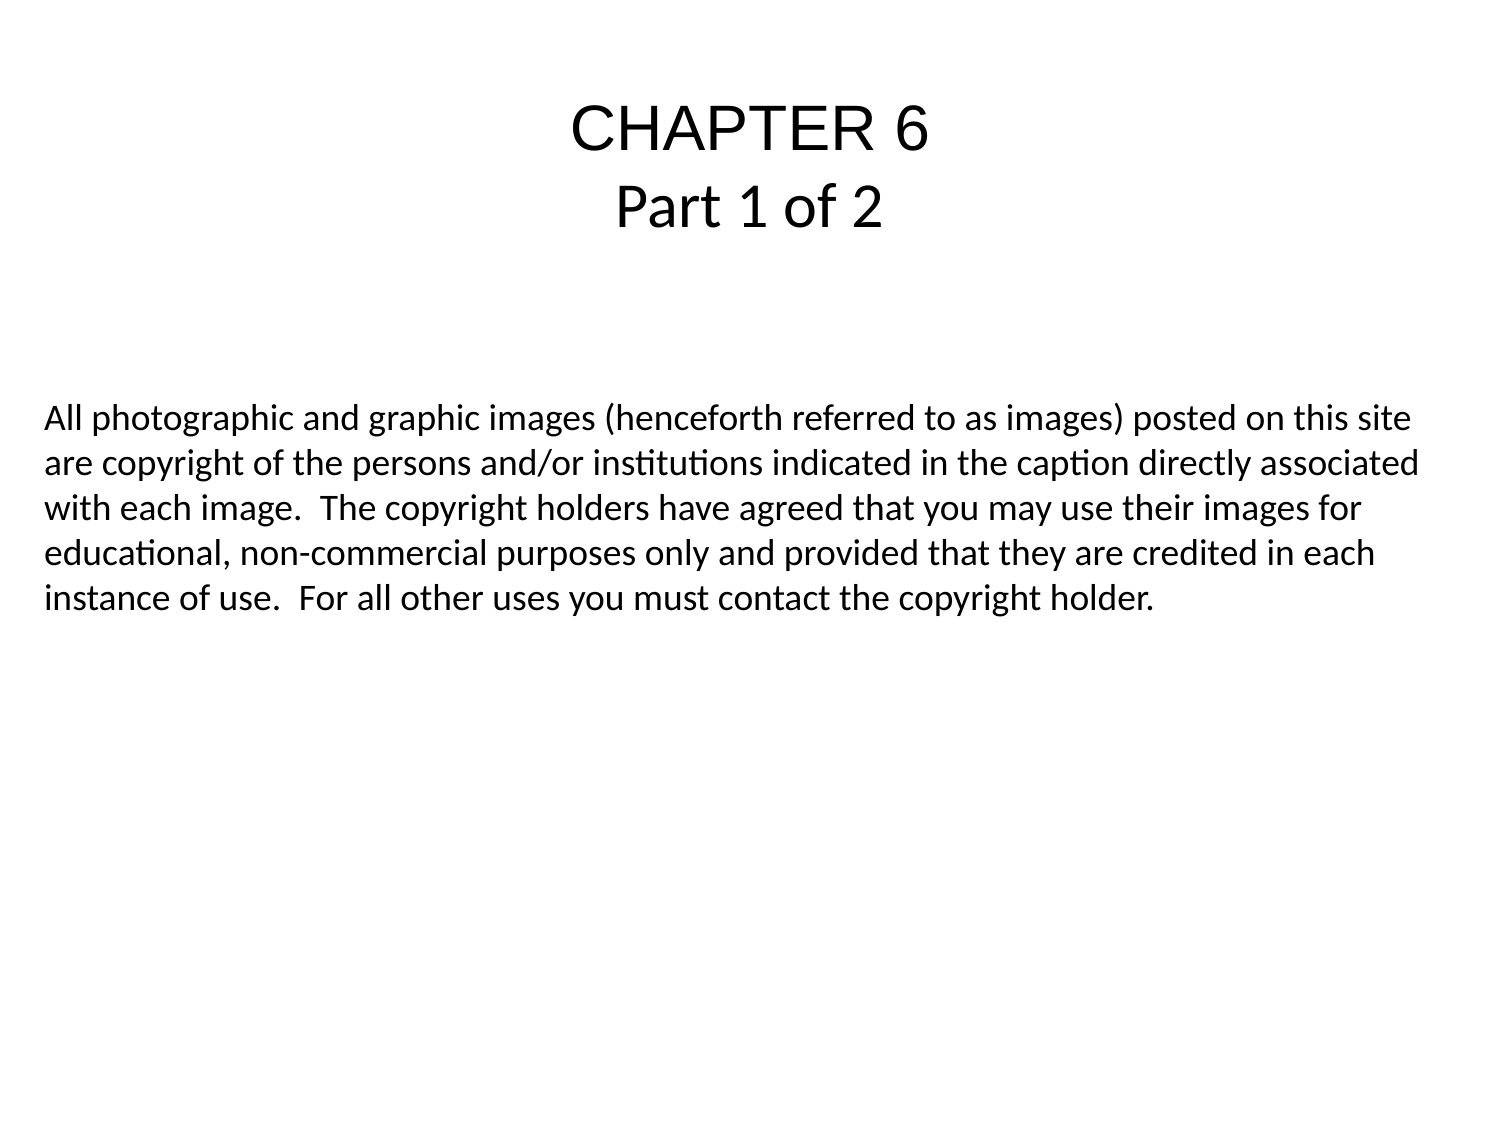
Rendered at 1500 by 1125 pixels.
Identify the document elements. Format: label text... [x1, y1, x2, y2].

text_box All photographic and graphic images (henceforth referred to as images) posted on this site are copyright of the persons and/or institutions indicated in the caption directly associated with each image. The copyright holders have agreed that you may use their images for educational, non-commercial purposes only and provided that they are credited in each instance of use. For all other uses you must contact the copyright holder. [29, 385, 1471, 670]
title CHAPTER 6 Part 1 of 2 [0, 78, 1500, 327]
